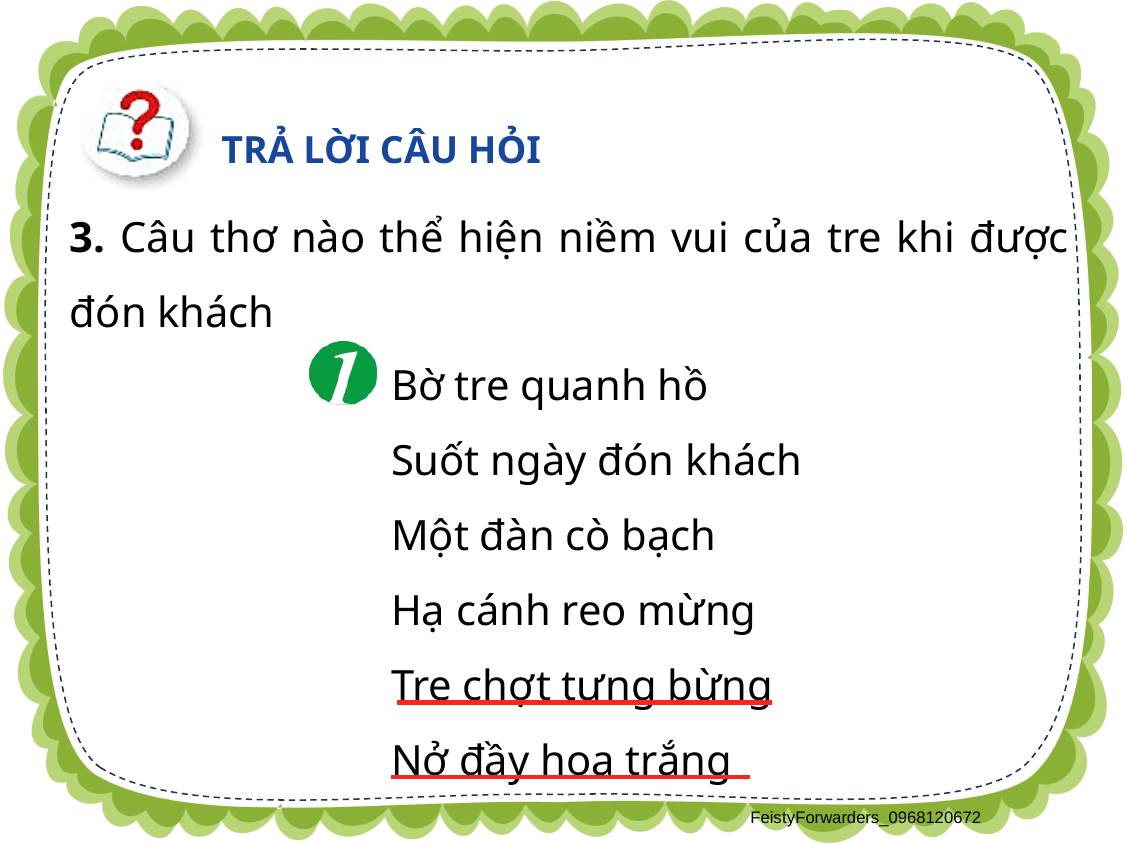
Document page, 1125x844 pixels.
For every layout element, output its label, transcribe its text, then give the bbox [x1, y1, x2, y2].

picture [0, 0, 1125, 844]
text_box 3. Câu thơ nào thể hiện niềm vui của tre khi được đón khách [55, 178, 1085, 343]
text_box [80, 73, 581, 194]
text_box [309, 326, 909, 797]
